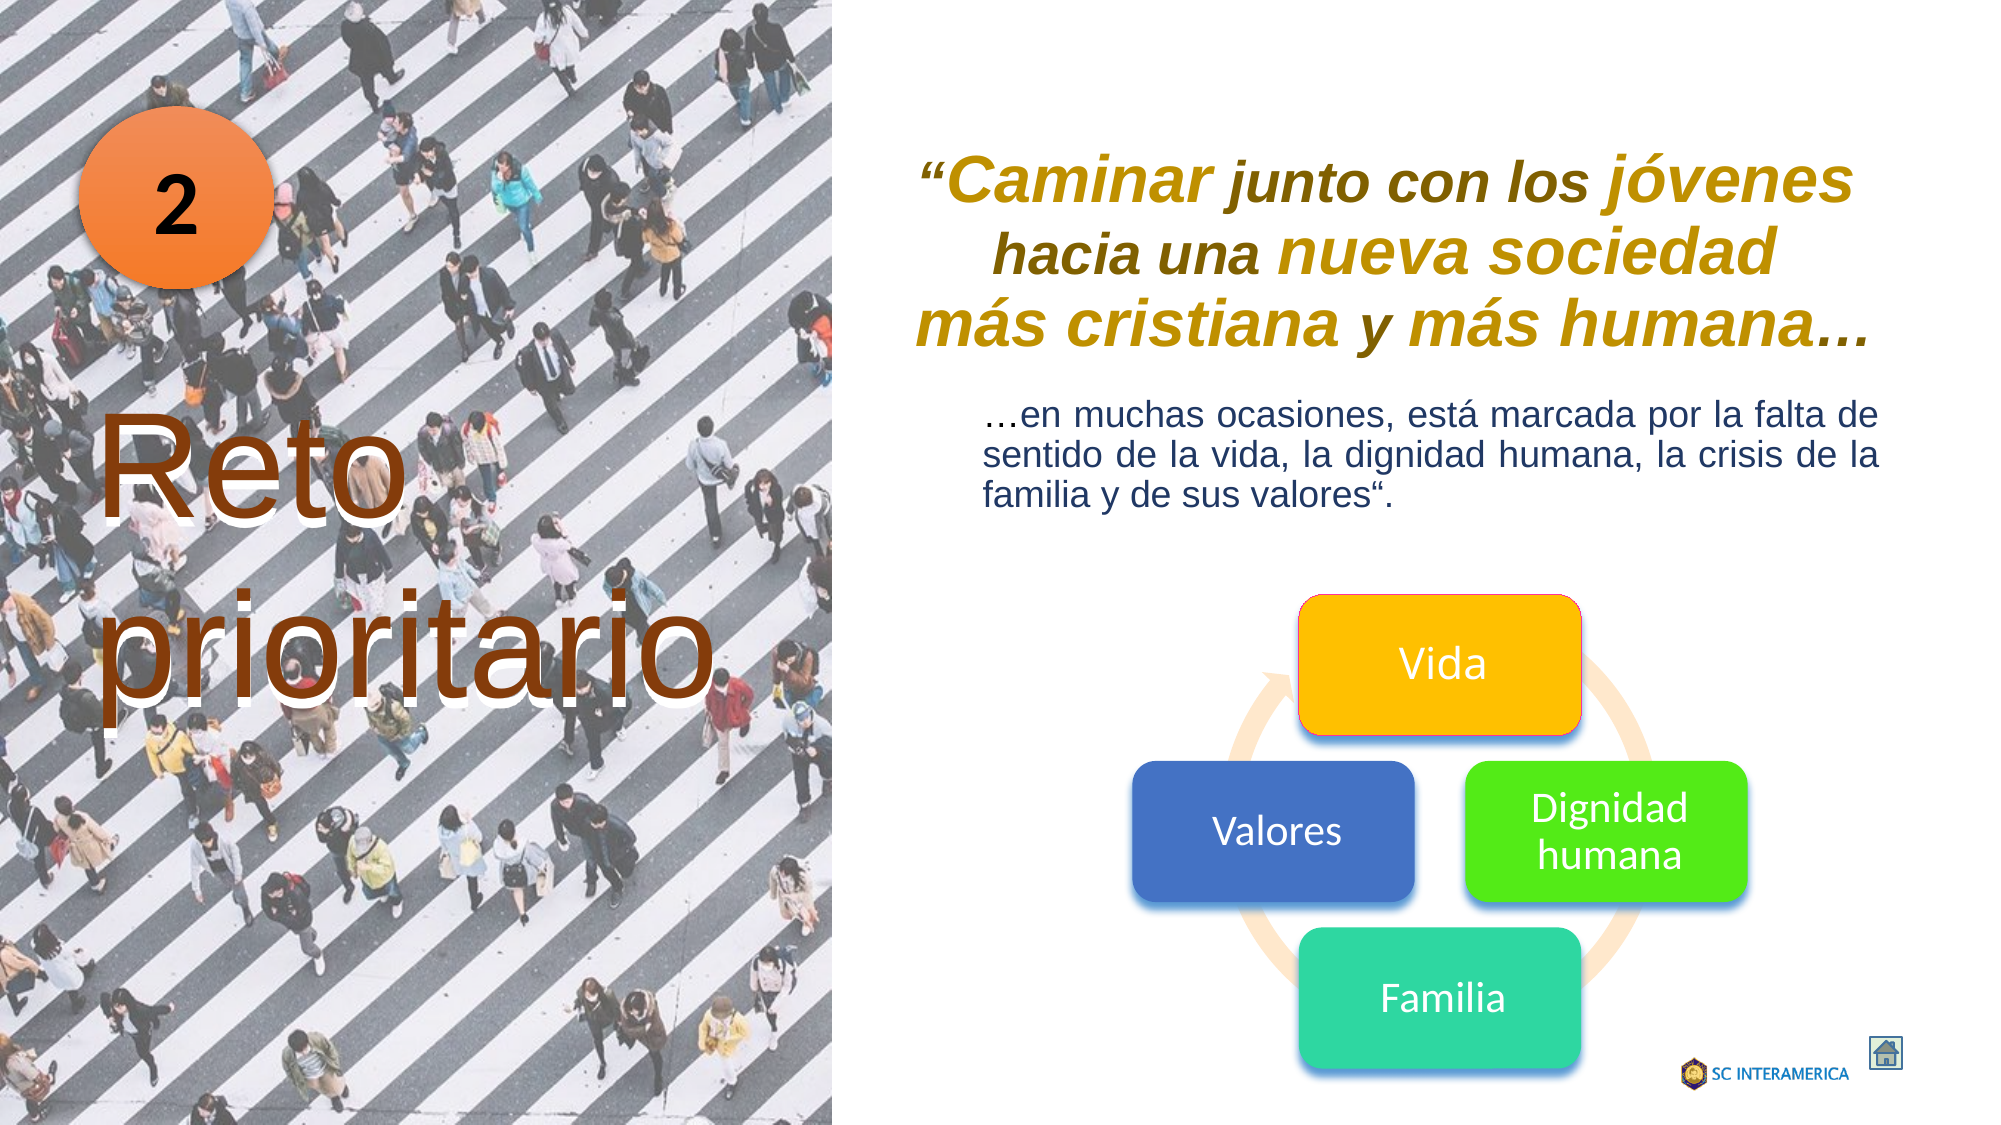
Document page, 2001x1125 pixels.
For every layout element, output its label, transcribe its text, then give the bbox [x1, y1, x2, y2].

picture [1674, 1053, 1851, 1092]
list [1089, 594, 1791, 1069]
title “Caminar junto con los jóvenes hacia una nueva sociedad más cristiana y más humana… [886, 106, 1903, 369]
table_cell 2017 [1879, 1054, 1894, 1064]
list …en muchas ocasiones, está marcada por la falta de sentido de la vida, la dignidad humana, la crisis de la familia y de sus valores“. [967, 387, 1895, 558]
picture [0, 0, 832, 1125]
text_box [1869, 1036, 1903, 1070]
